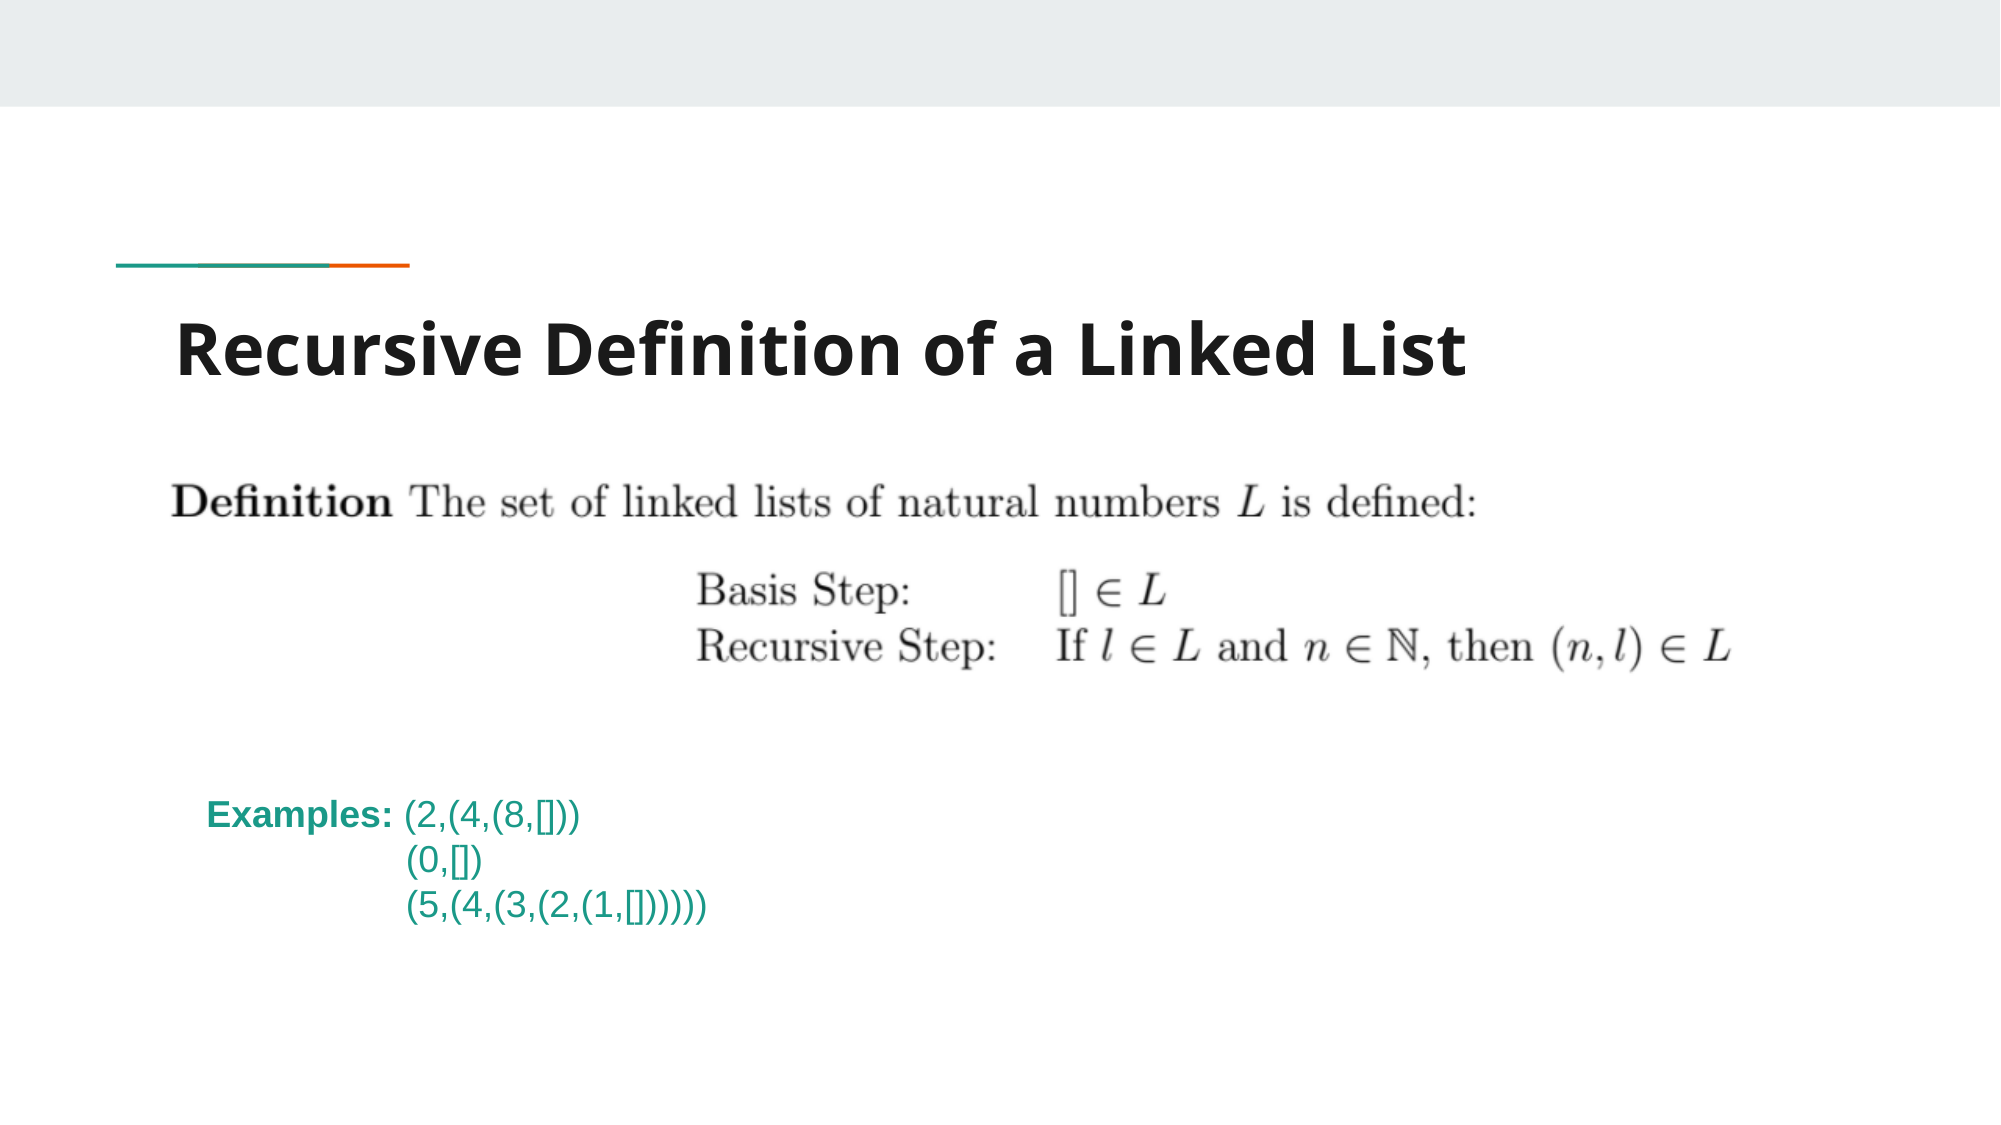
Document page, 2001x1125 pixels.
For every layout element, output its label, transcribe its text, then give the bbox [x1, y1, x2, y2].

text_box Examples: (2,(4,(8,[])) (0,[]) (5,(4,(3,(2,(1,[]))))) [159, 782, 1160, 933]
title Recursive Definition of a Linked List [159, 288, 1842, 406]
picture [159, 454, 1792, 755]
